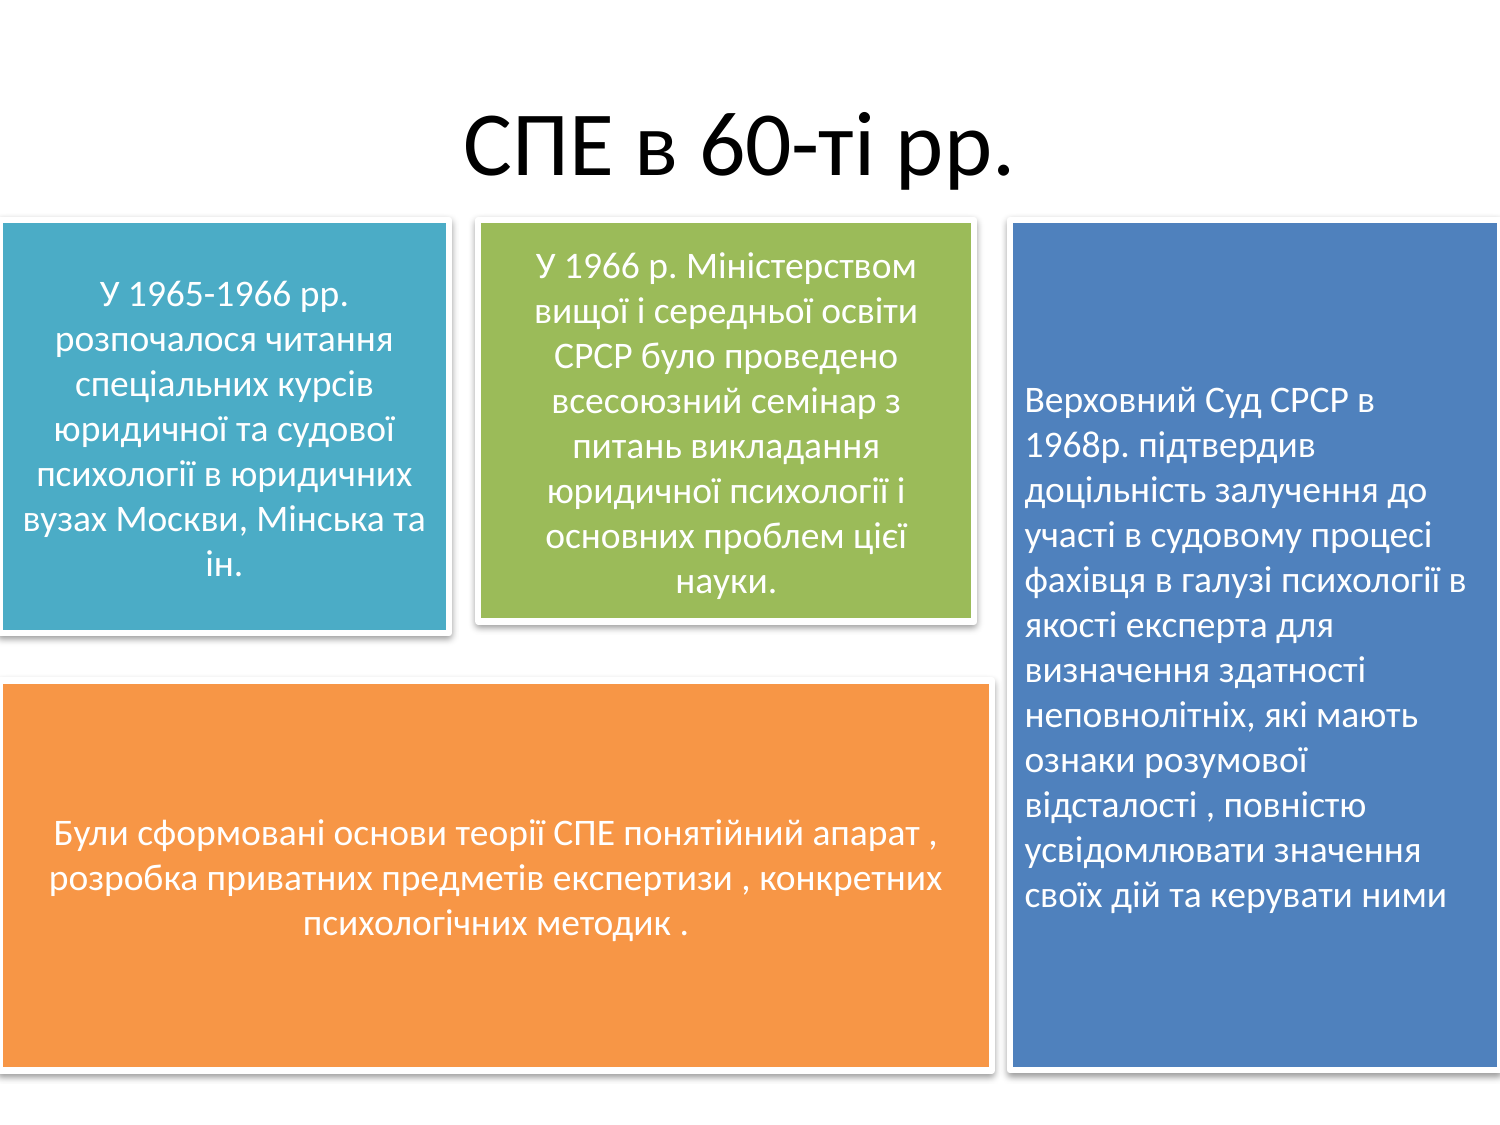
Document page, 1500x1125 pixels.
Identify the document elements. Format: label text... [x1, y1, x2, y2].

title СПЕ в 60-ті рр. [75, 45, 1425, 233]
text_box У 1966 р. Міністерством вищої і середньої освіти СРСР було проведено всесоюзний семінар з питань викладання юридичної психології і основних проблем цієї науки. [475, 217, 977, 625]
text_box Верховний Суд СРСР в 1968р. підтвердив доцільність залучення до участі в судовому процесі фахівця в галузі психології в якості експерта для визначення здатності неповнолітніх, які мають ознаки розумової відсталості , повністю усвідомлювати значення своїх дій та керувати ними [1007, 217, 1500, 1073]
text_box У 1965-1966 рр. розпочалося читання спеціальних курсів юридичної та судової психології в юридичних вузах Москви, Мінська та ін. [0, 217, 452, 636]
text_box Були сформовані основи теорії СПЕ понятійний апарат , розробка приватних предметів експертизи , конкретних психологічних методик . [0, 677, 995, 1074]
